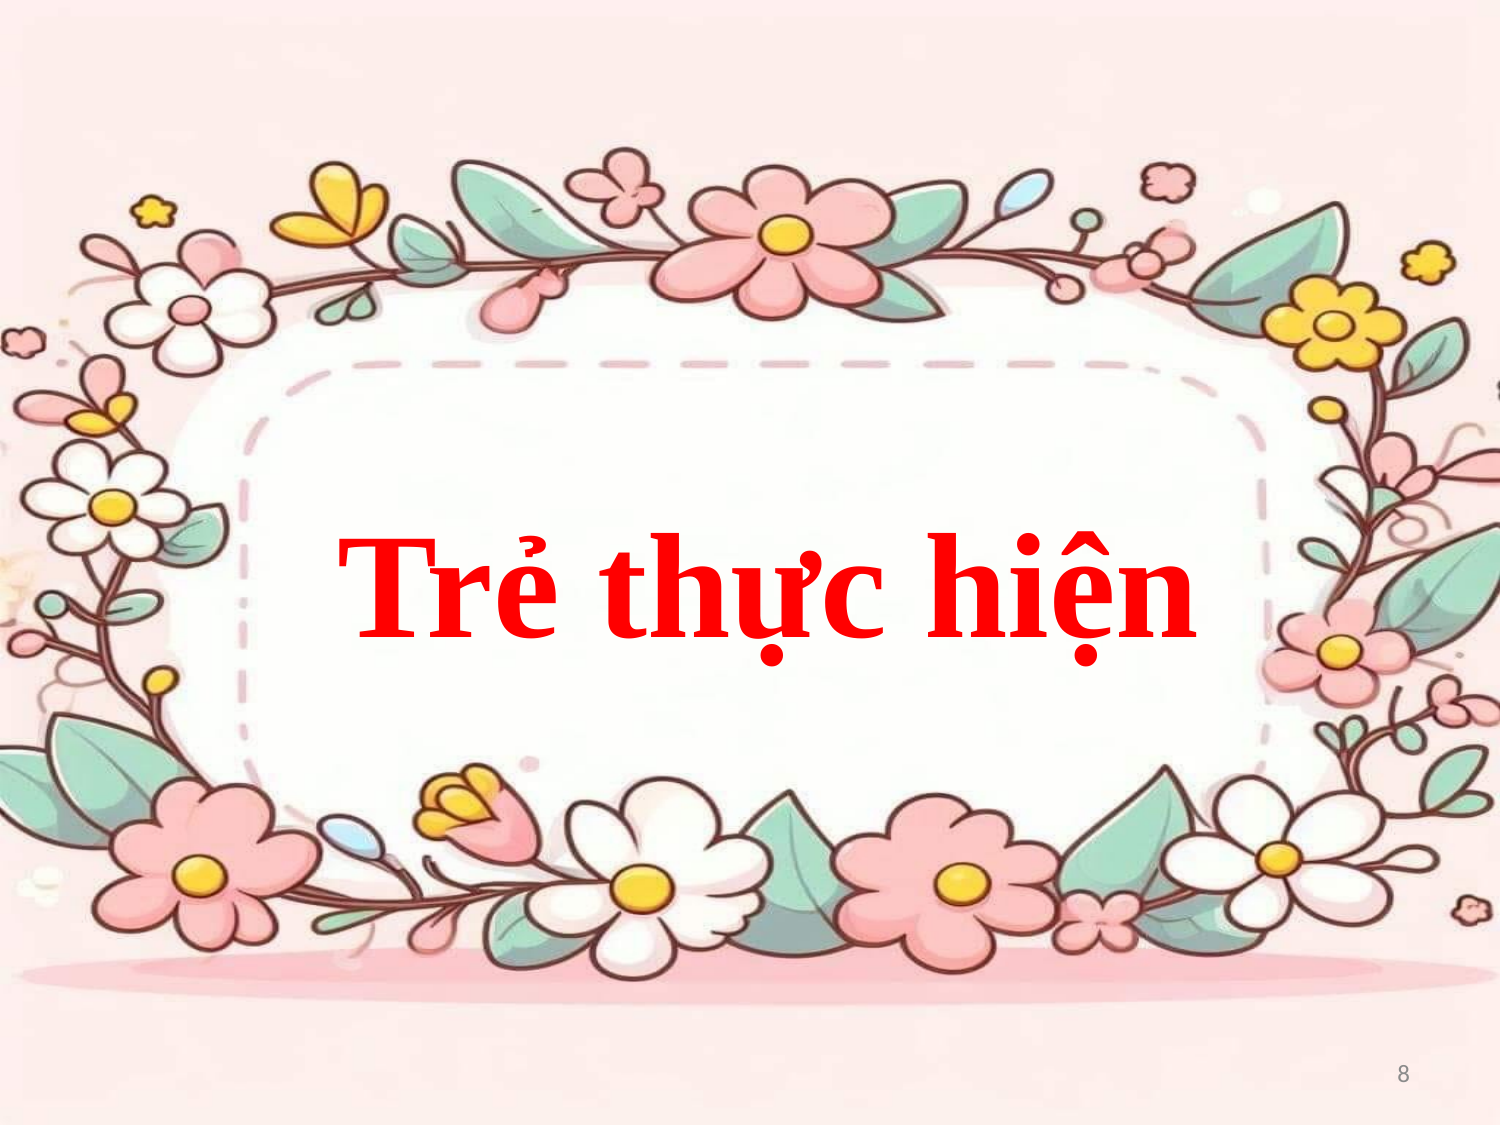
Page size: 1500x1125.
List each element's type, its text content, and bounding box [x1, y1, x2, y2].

title Trẻ thực hiện [112, 75, 1425, 900]
picture [0, 0, 1500, 1125]
slide_number 8 [1074, 1042, 1425, 1103]
